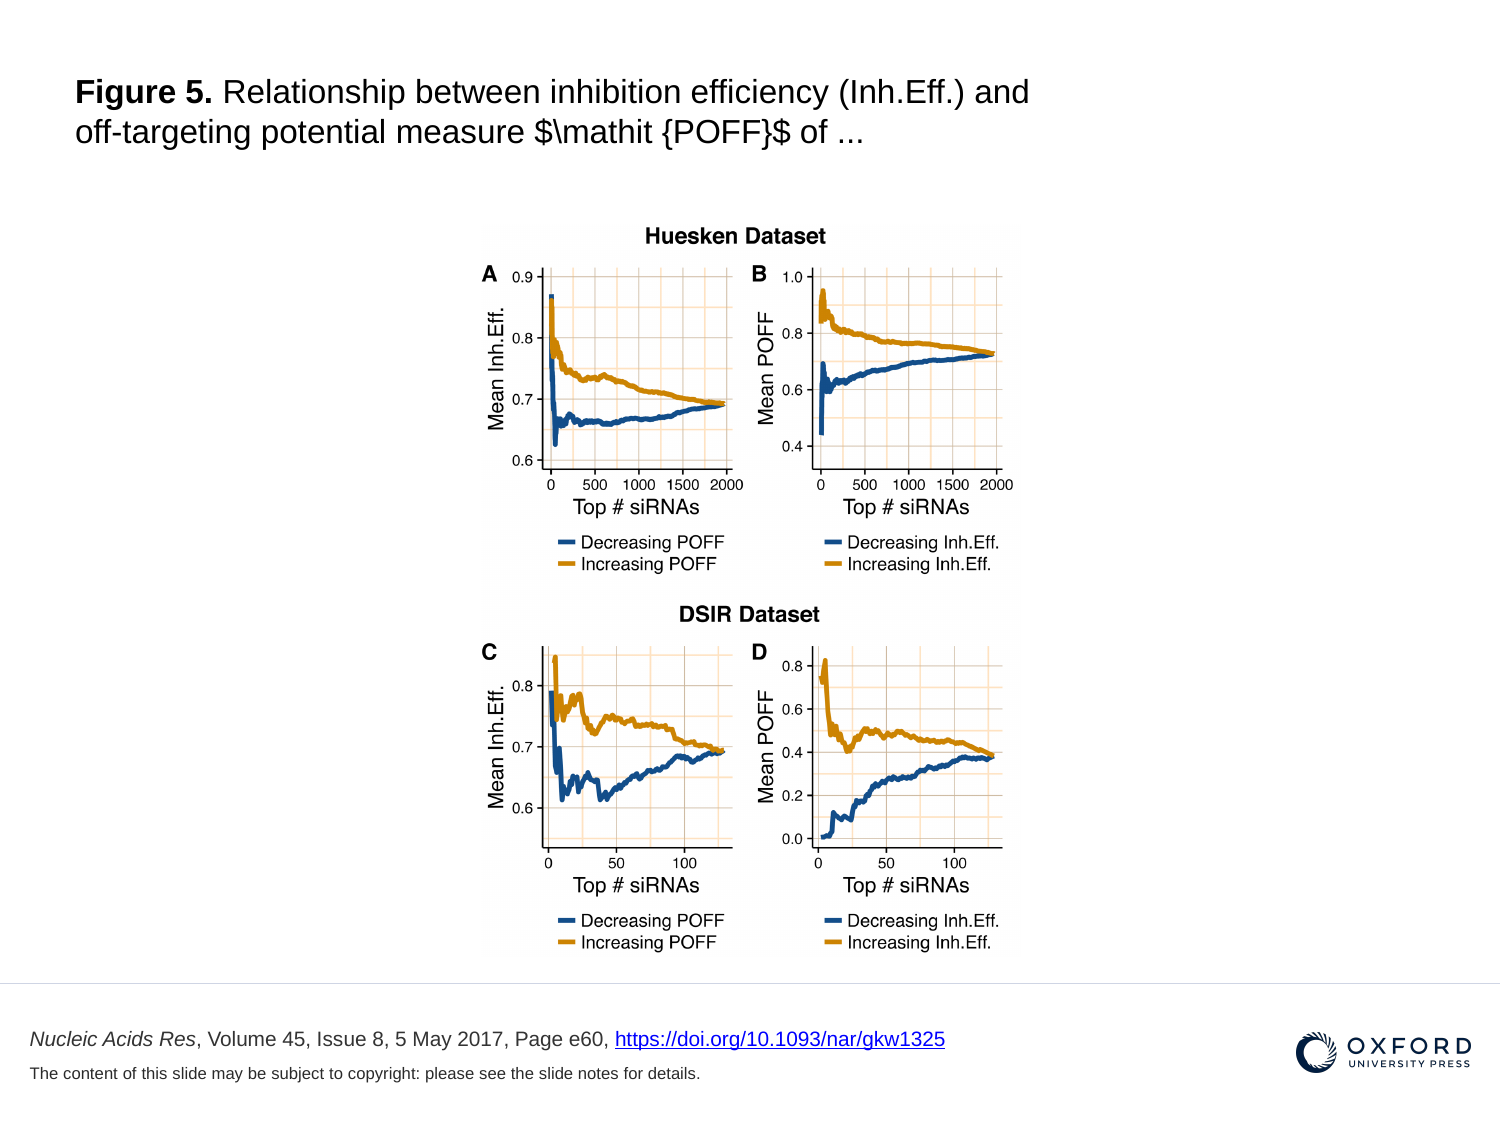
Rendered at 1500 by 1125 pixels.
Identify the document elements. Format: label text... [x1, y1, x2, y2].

picture [481, 224, 1021, 957]
title Figure 5. Relationship between inhibition efficiency (Inh.Eff.) and off-targeting potential measure $\mathit {POFF}$ of ... [75, 69, 1078, 171]
footer Nucleic Acids Res, Volume 45, Issue 8, 5 May 2017, Page e60, https://doi.org/10.1093/nar/gkw1325 The content of this slide may be subject to copyright: please see the slide notes for details. [0, 983, 1260, 1125]
picture [1296, 1032, 1471, 1073]
